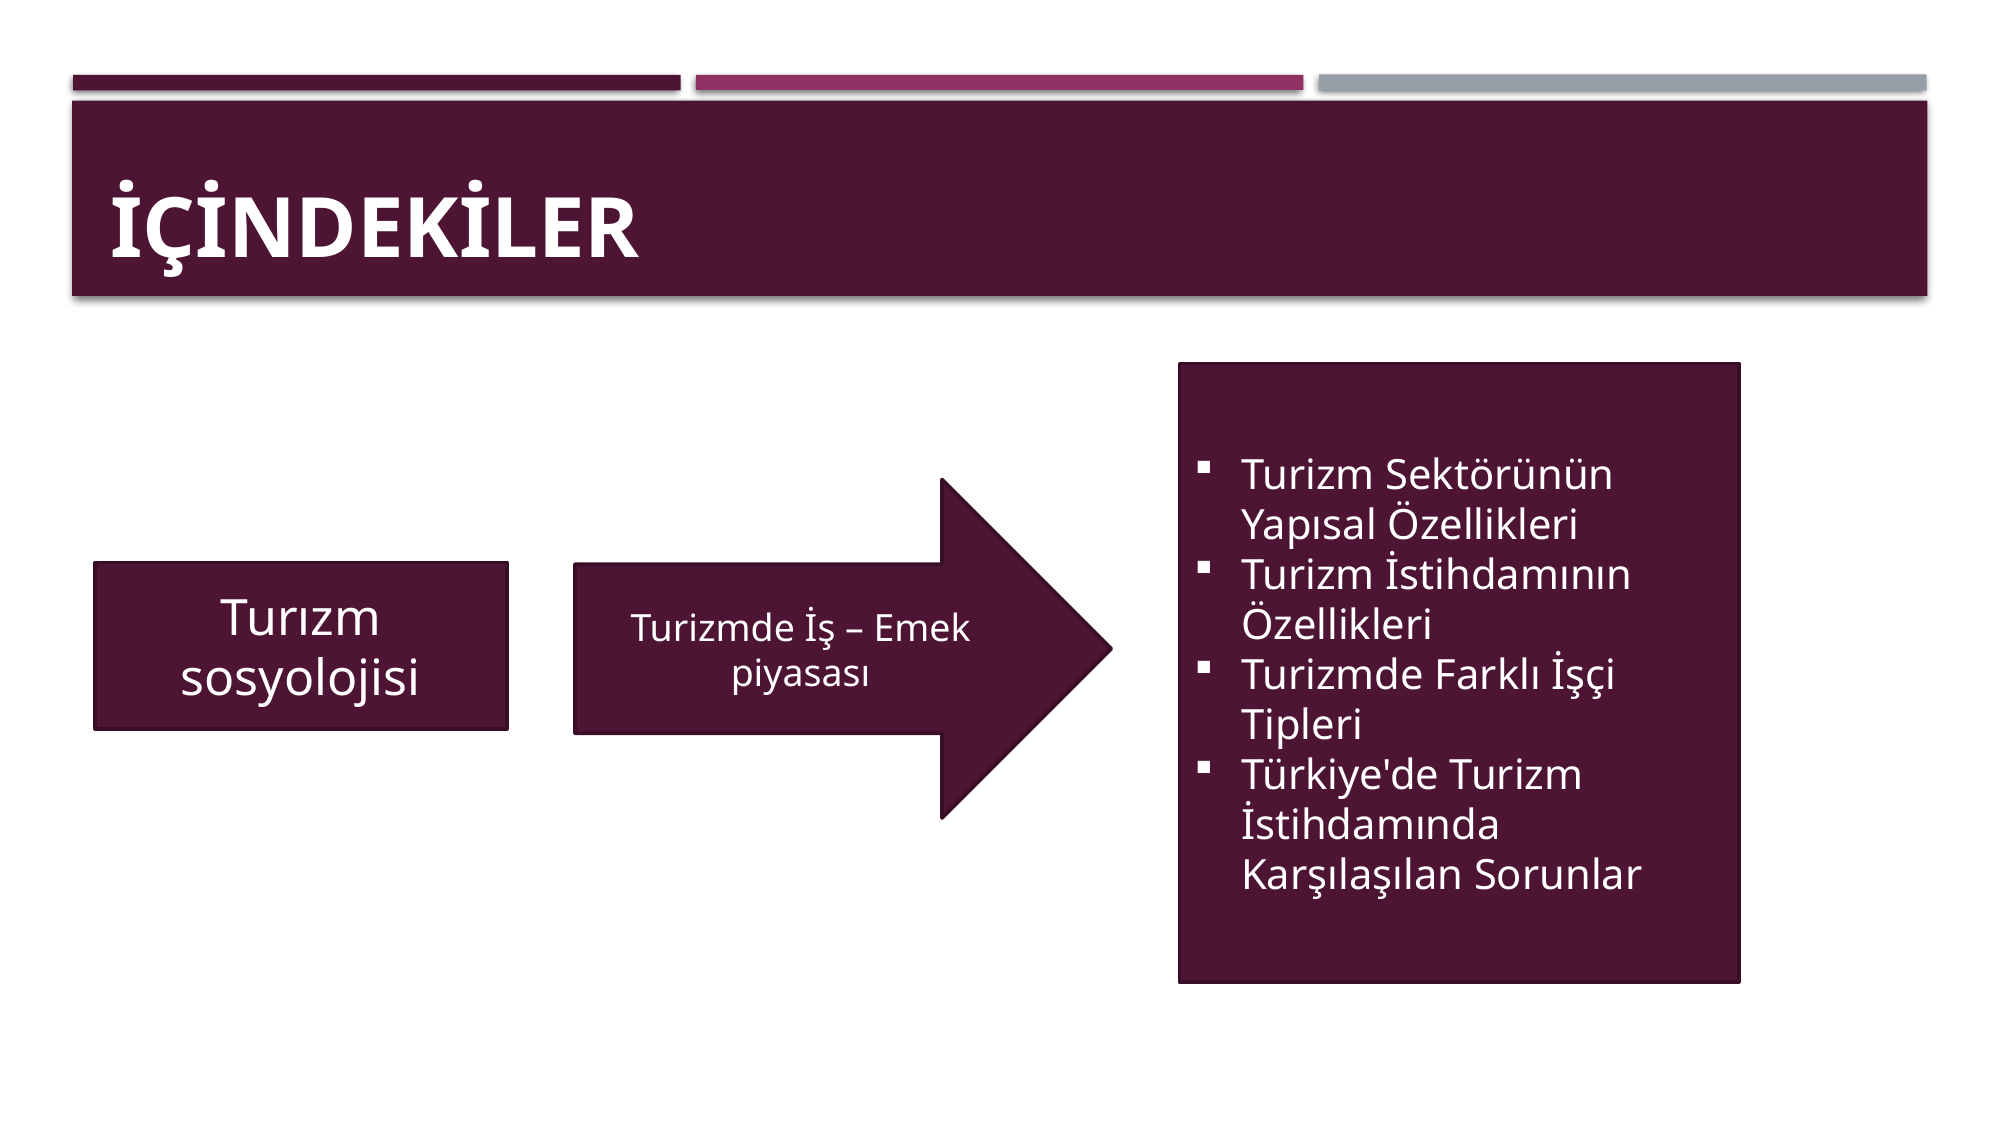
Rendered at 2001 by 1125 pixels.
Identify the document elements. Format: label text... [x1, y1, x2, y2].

title içindekiler [95, 115, 1905, 282]
text_box Turızm sosyolojisi [93, 561, 509, 731]
text_box Turizm Sektörünün Yapısal Özellikleri Turizm İstihdamının Özellikleri Turizmde Farklı İşçi Tipleri Türkiye'de Turizm İstihdamında Karşılaşılan Sorunlar [1178, 362, 1741, 984]
text_box Turizmde İş – Emek piyasası [573, 477, 1113, 820]
